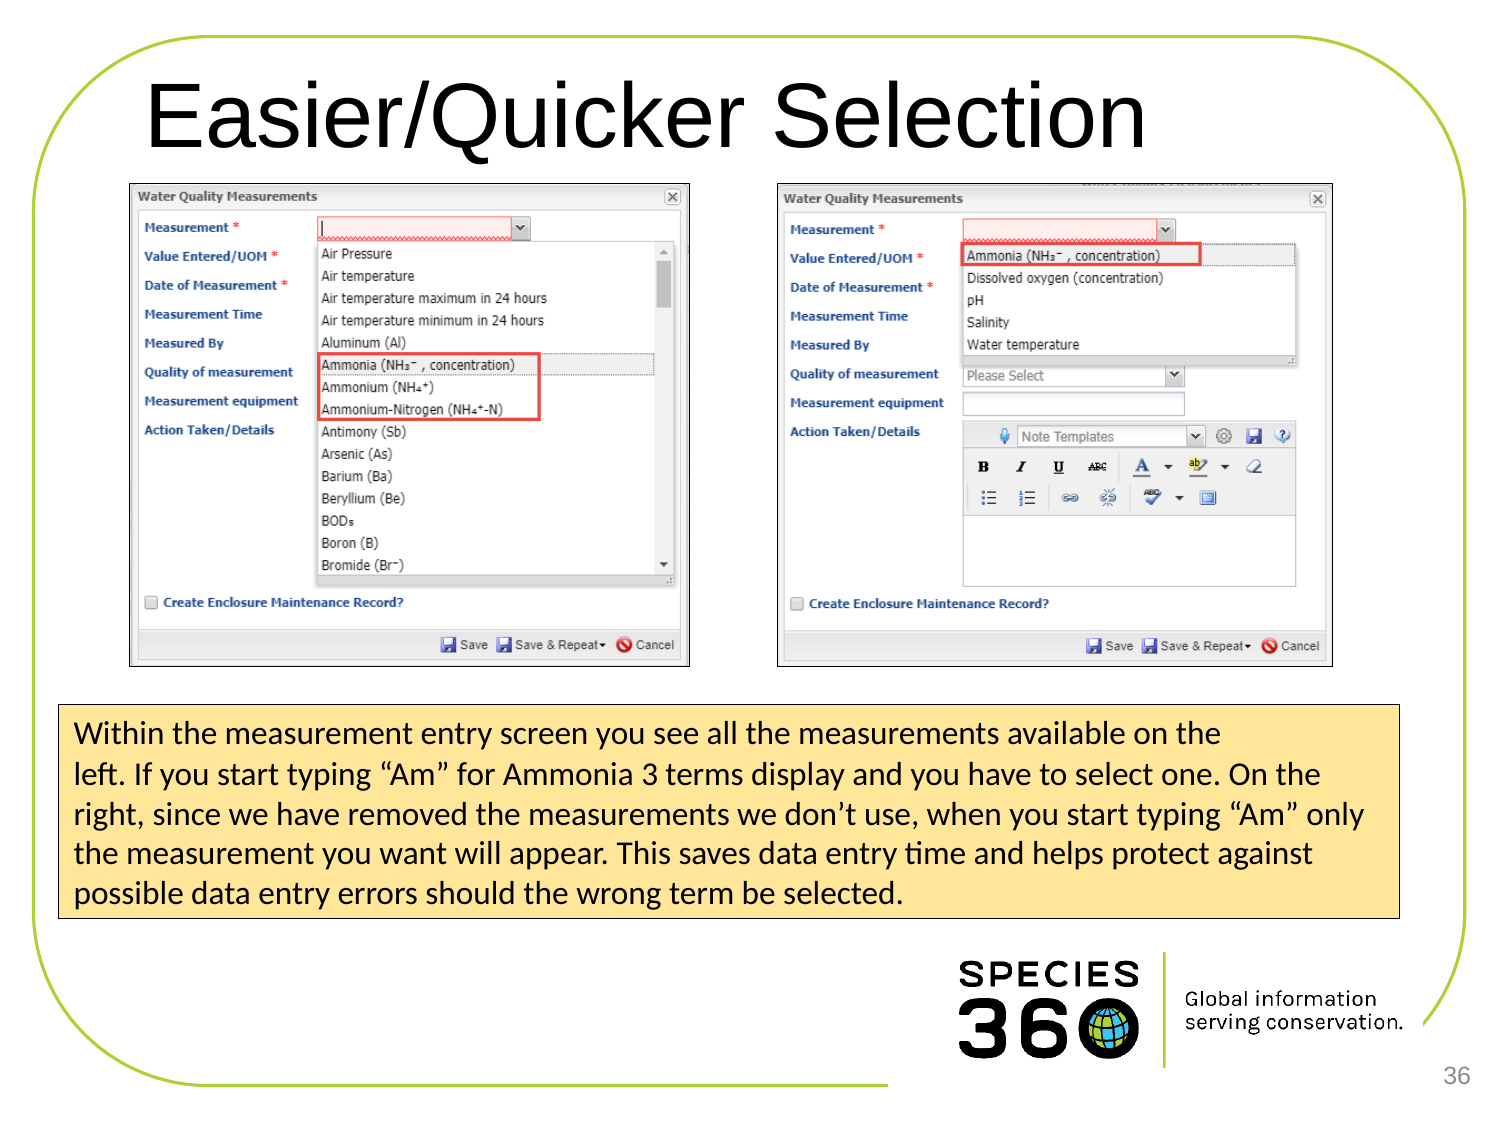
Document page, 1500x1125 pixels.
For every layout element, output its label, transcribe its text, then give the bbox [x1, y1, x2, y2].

picture [129, 183, 690, 667]
picture [954, 944, 1407, 1075]
slide_number 36 [1148, 1044, 1487, 1105]
text_box Within the measurement entry screen you see all the measurements available on the left. If you start typing “Am” for Ammonia 3 terms display and you have to select one. On the right, since we have removed the measurements we don’t use, when you start typing “Am” only the measurement you want will appear. This saves data entry time and helps protect against possible data entry errors should the wrong term be selected. [58, 704, 1400, 919]
picture [777, 183, 1333, 667]
title Easier/Quicker Selection [129, 9, 1423, 227]
